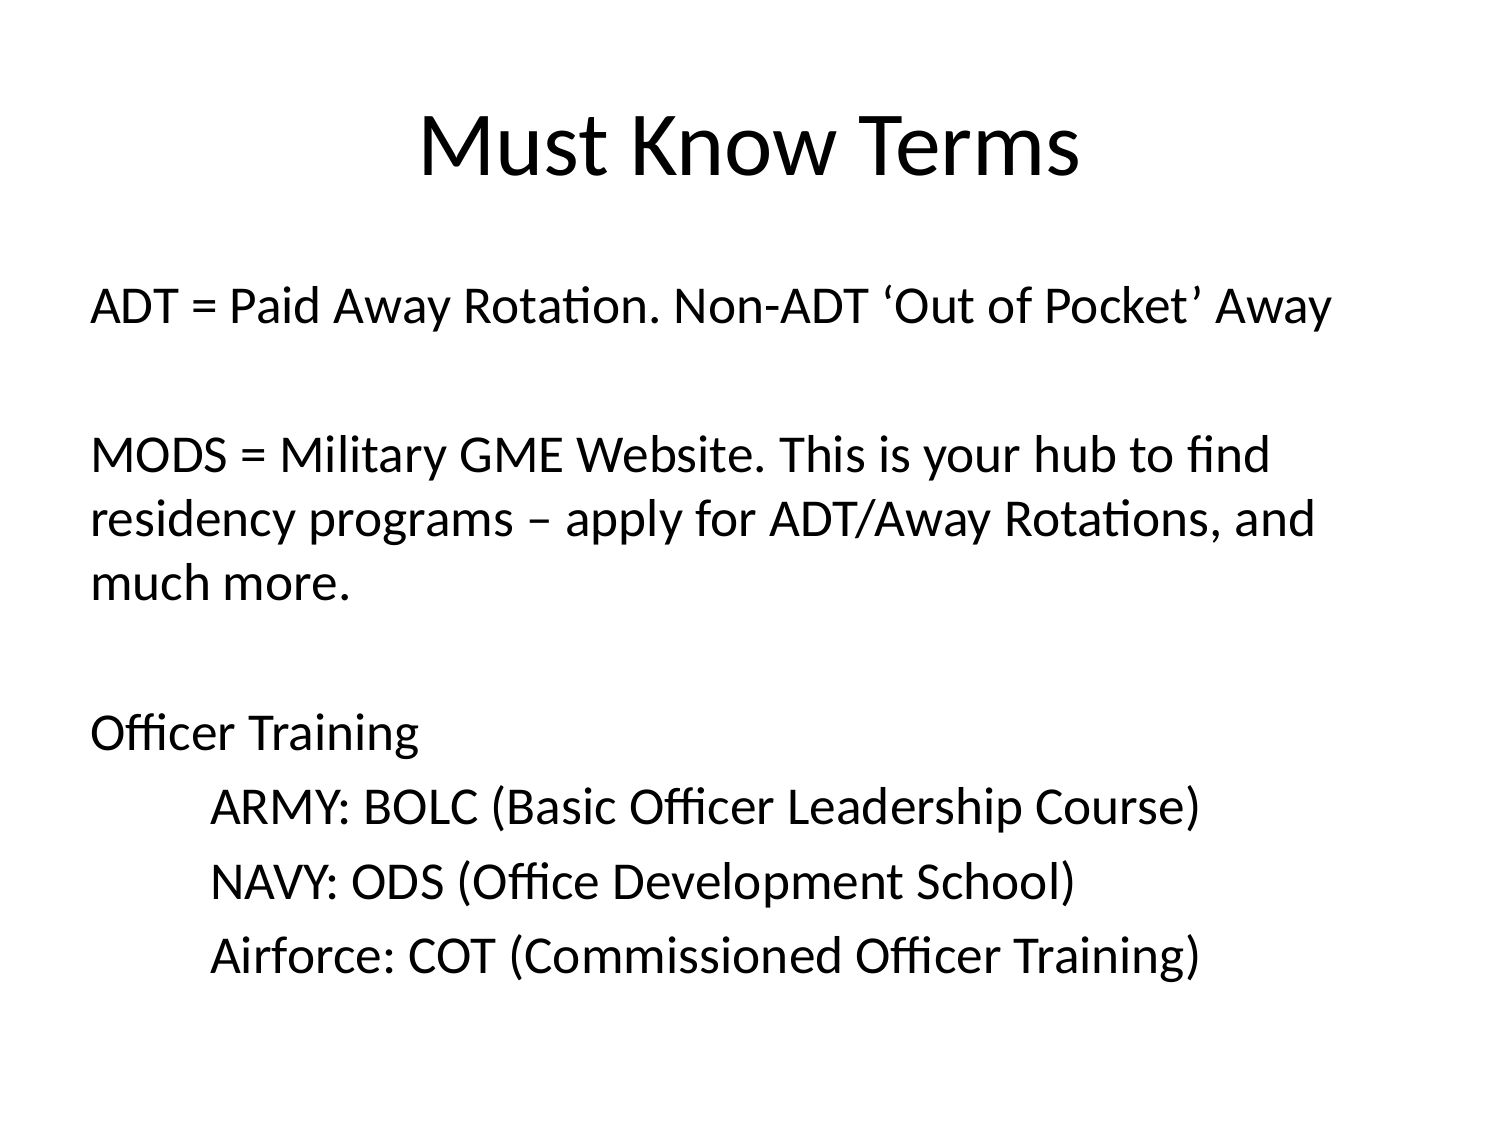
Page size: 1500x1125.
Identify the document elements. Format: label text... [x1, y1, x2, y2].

list ADT = Paid Away Rotation. Non-ADT ‘Out of Pocket’ Away MODS = Military GME Website. This is your hub to find residency programs – apply for ADT/Away Rotations, and much more. Officer Training ARMY: BOLC (Basic Officer Leadership Course) NAVY: ODS (Office Development School) Airforce: COT (Commissioned Officer Training) [75, 262, 1425, 1005]
title Must Know Terms [75, 45, 1425, 233]
